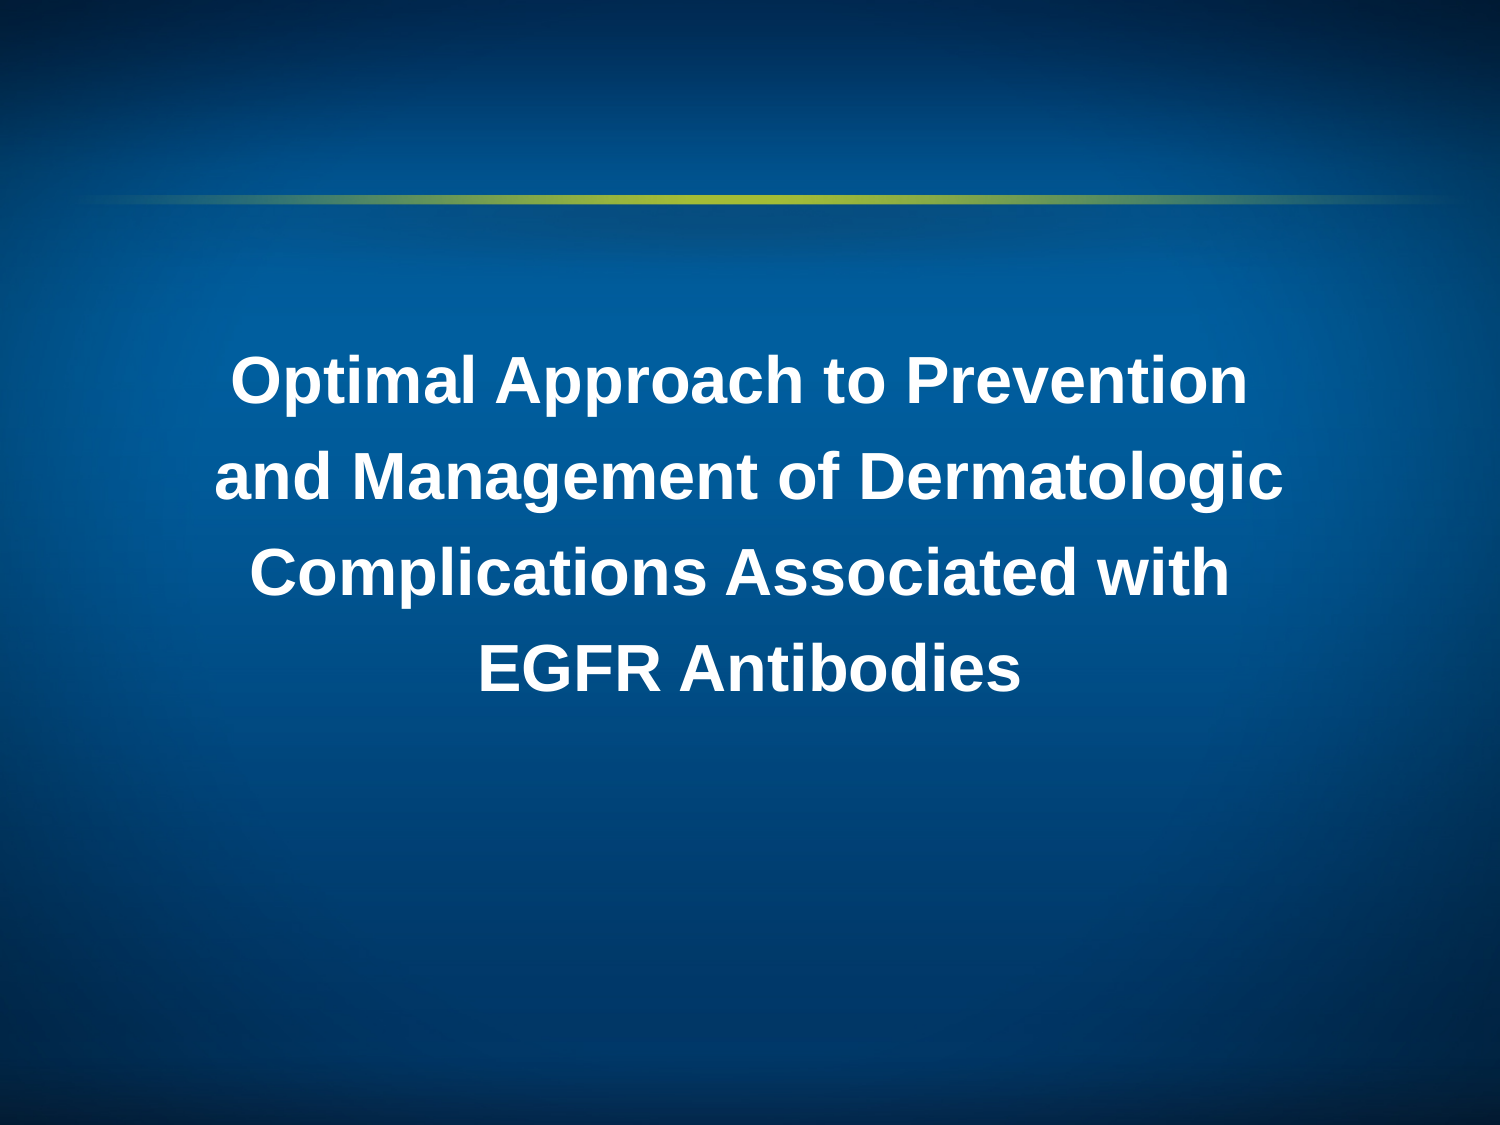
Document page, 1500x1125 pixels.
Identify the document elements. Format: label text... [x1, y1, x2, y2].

picture [0, 0, 1500, 1125]
title Optimal Approach to Prevention and Management of Dermatologic Complications Associated with EGFR Antibodies [112, 262, 1388, 763]
